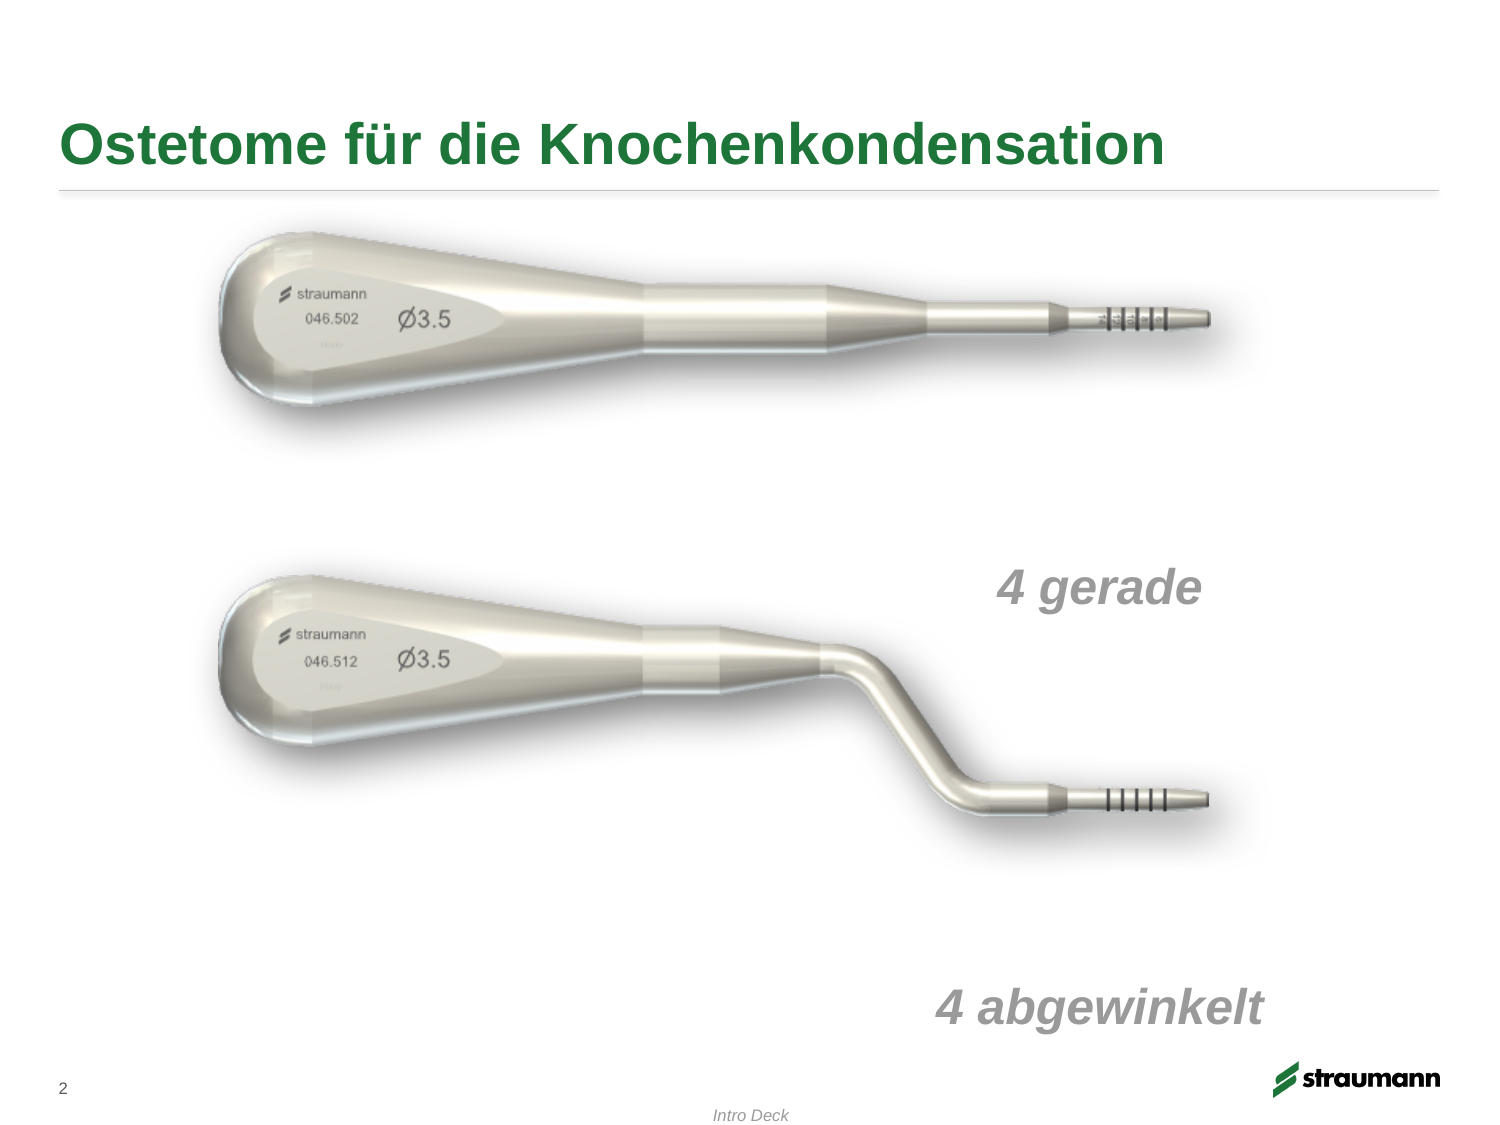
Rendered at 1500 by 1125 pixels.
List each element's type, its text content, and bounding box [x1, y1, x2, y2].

picture [218, 231, 1212, 407]
slide_number 2 [58, 1054, 135, 1099]
picture [1273, 1061, 1440, 1098]
text_box 4 gerade 4 abgewinkelt [935, 254, 1265, 1035]
footer Intro Deck [712, 1104, 790, 1125]
picture [218, 573, 1212, 818]
title Ostetome für die Knochenkondensation [59, 34, 1438, 177]
